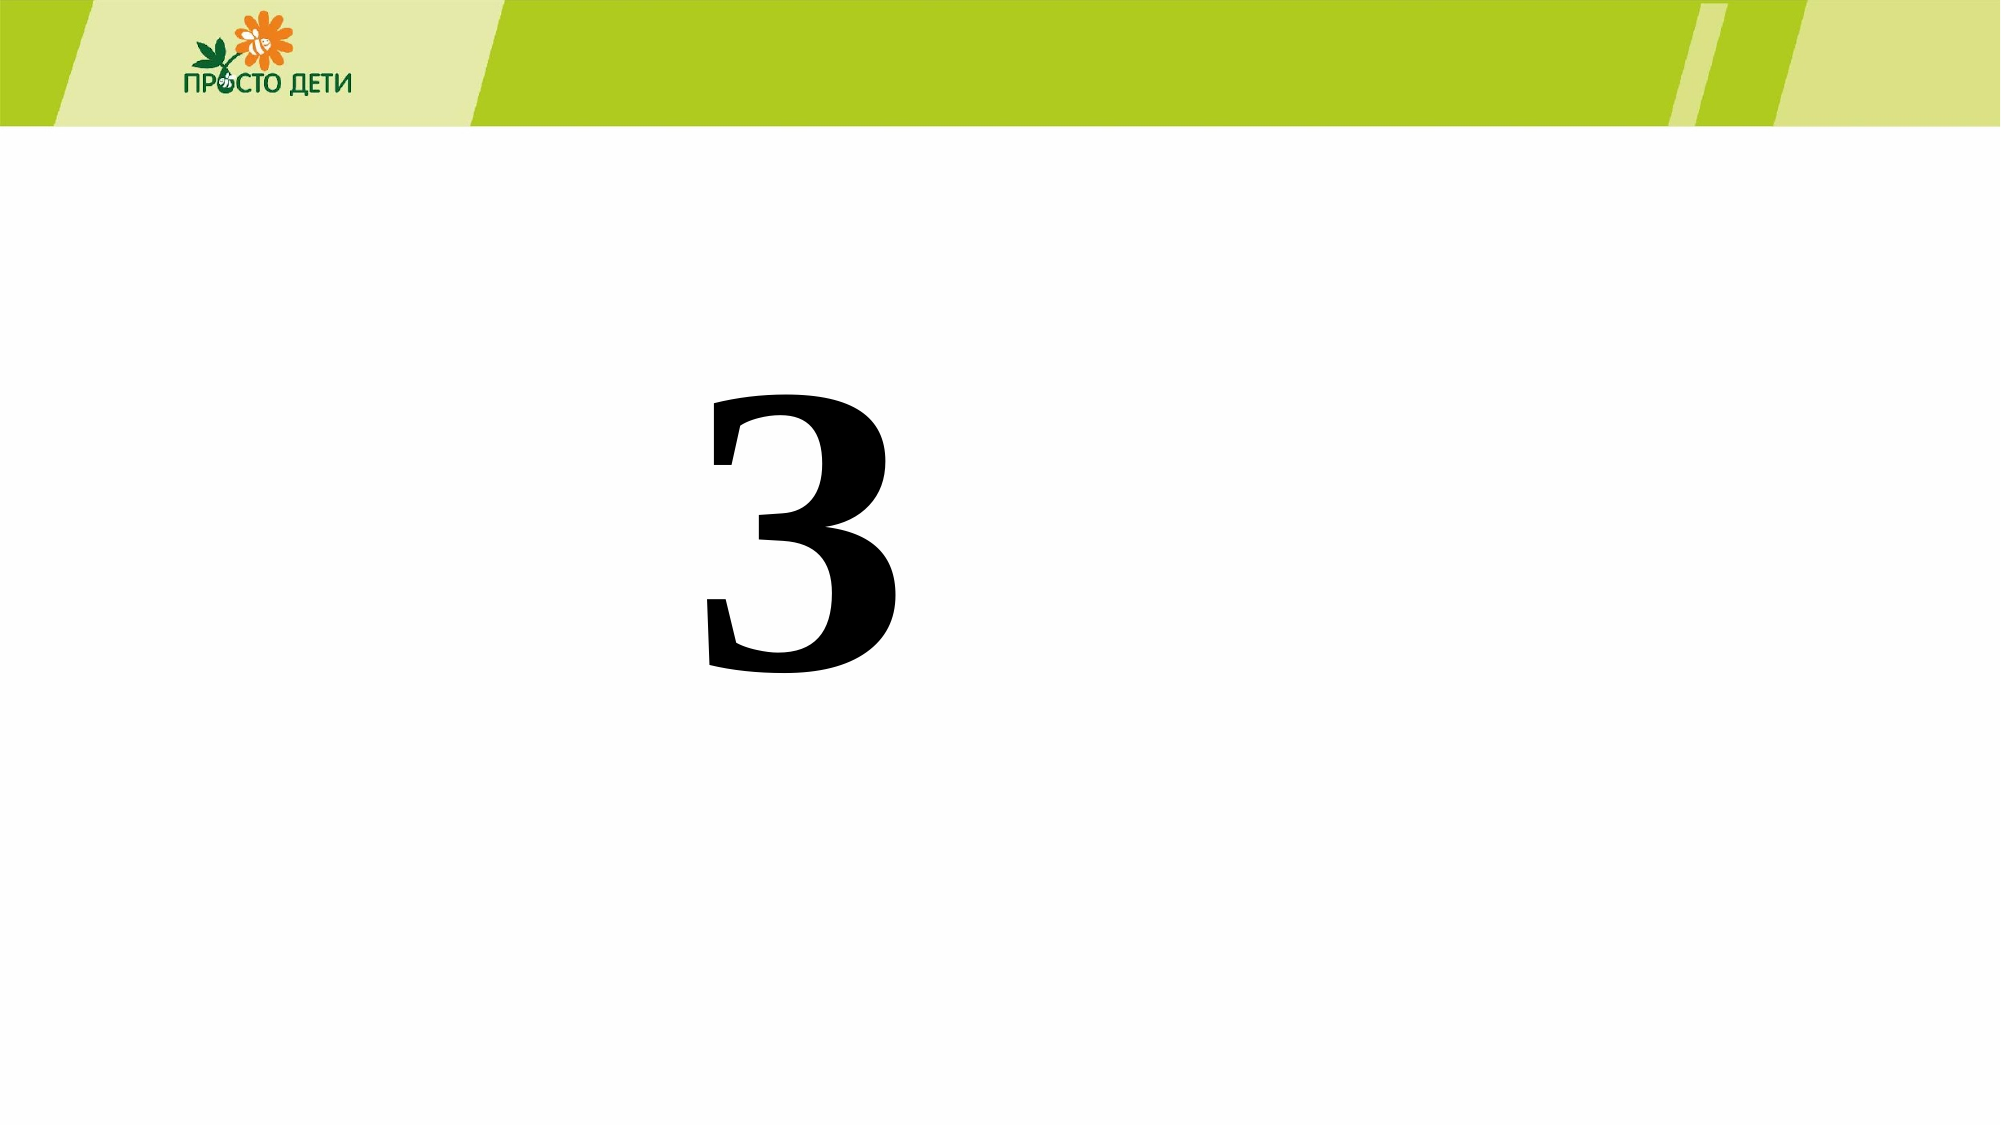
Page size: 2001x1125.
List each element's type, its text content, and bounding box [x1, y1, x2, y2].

list З [477, 303, 1120, 776]
picture [0, 0, 2001, 1125]
